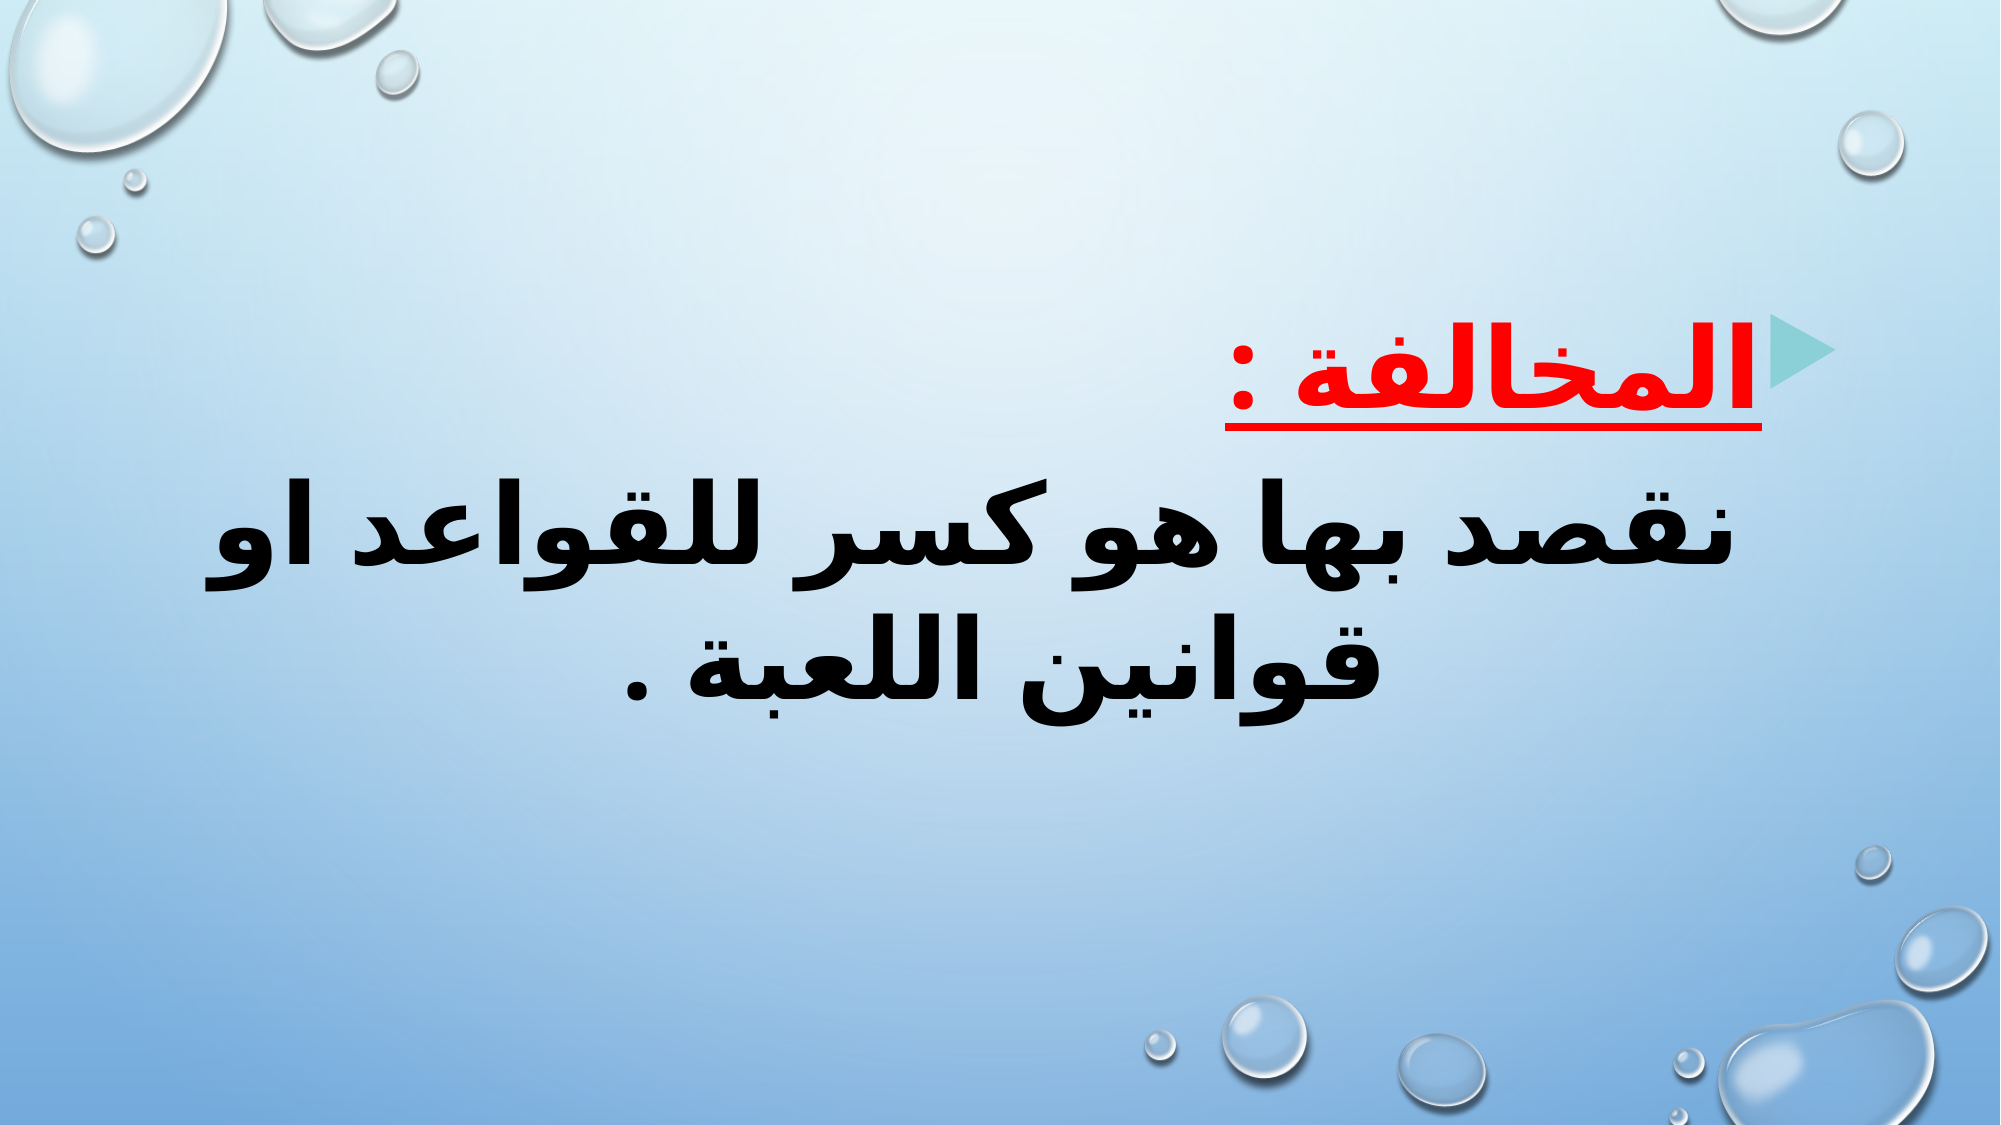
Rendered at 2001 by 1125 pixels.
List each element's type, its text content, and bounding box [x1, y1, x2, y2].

picture [0, 0, 2000, 1125]
list المخالفة : نقصد بها هو كسر للقواعد او قوانين اللعبة . [149, 288, 1861, 950]
